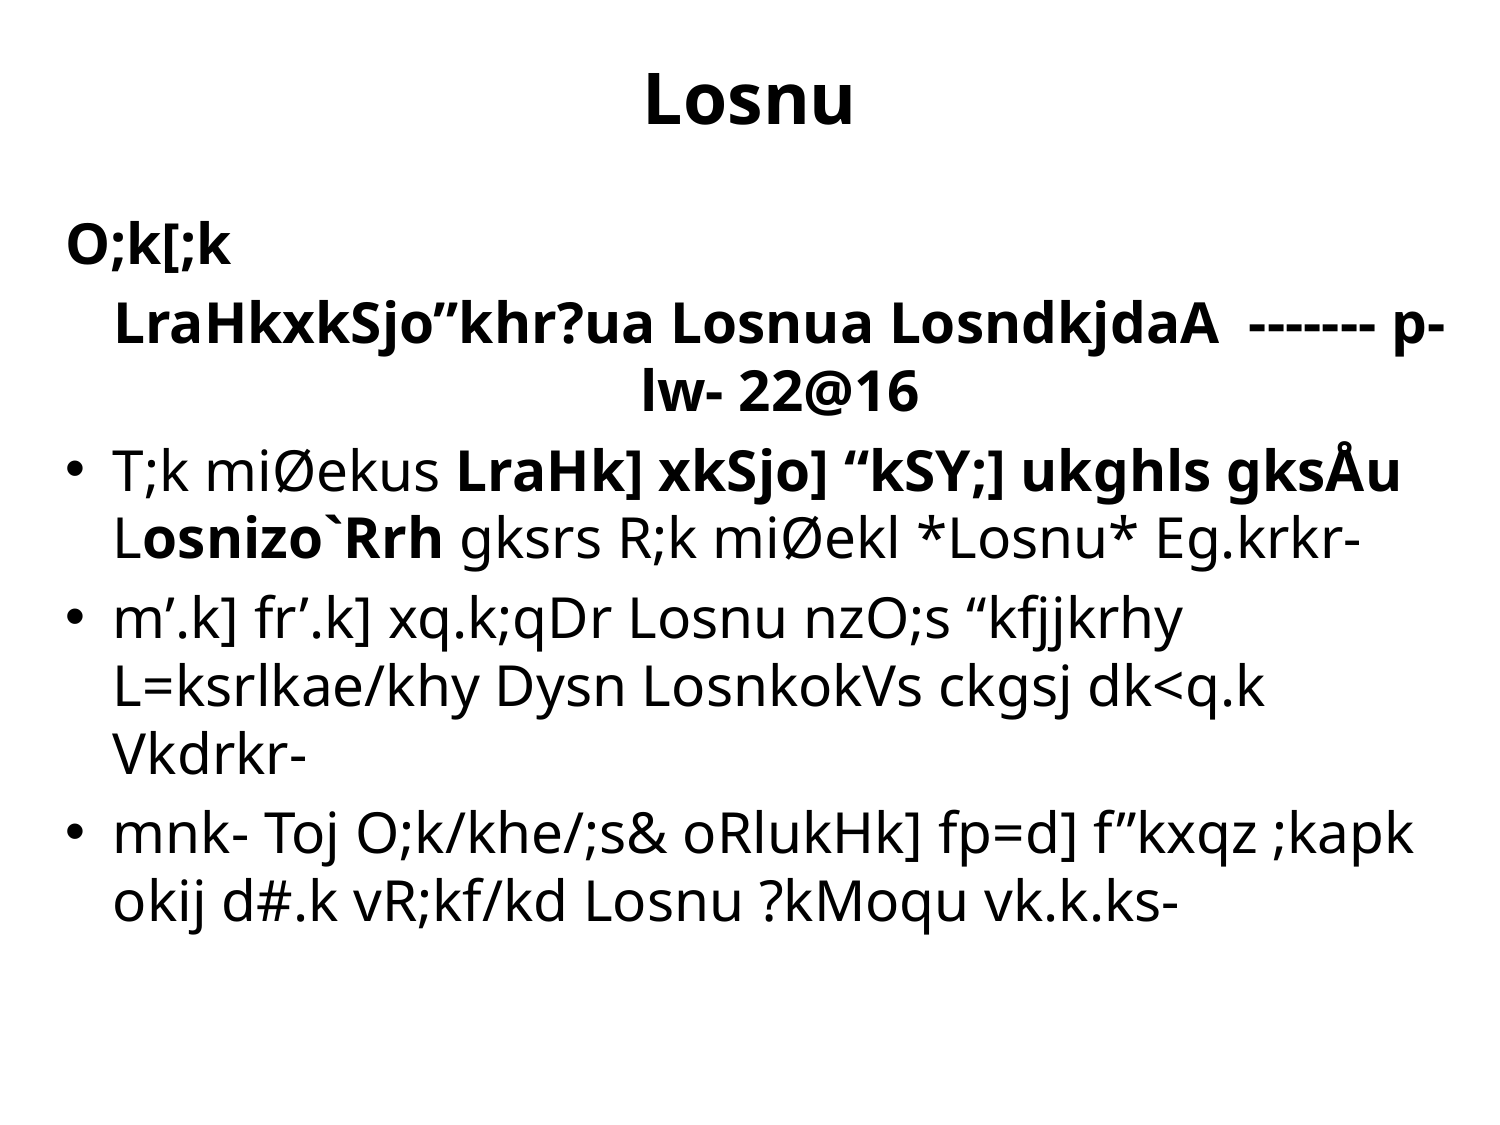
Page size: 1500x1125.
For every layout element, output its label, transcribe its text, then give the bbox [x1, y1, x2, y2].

list O;k[;k LraHkxkSjo”khr?ua Losnua LosndkjdaA ------- p-lw- 22@16 T;k miØekus LraHk] xkSjo] “kSY;] ukghls gksÅu Losnizo`Rrh gksrs R;k miØekl *Losnu* Eg.krkr- m’.k] fr’.k] xq.k;qDr Losnu nzO;s “kfjjkrhy L=ksrlkae/khy Dysn LosnkokVs ckgsj dk<q.k Vkdrkr- mnk- Toj O;k/khe/;s& oRlukHk] fp=d] f”kxqz ;kapk okij d#.k vR;kf/kd Losnu ?kMoqu vk.k.ks- [50, 200, 1463, 1100]
title Losnu [75, 45, 1425, 200]
